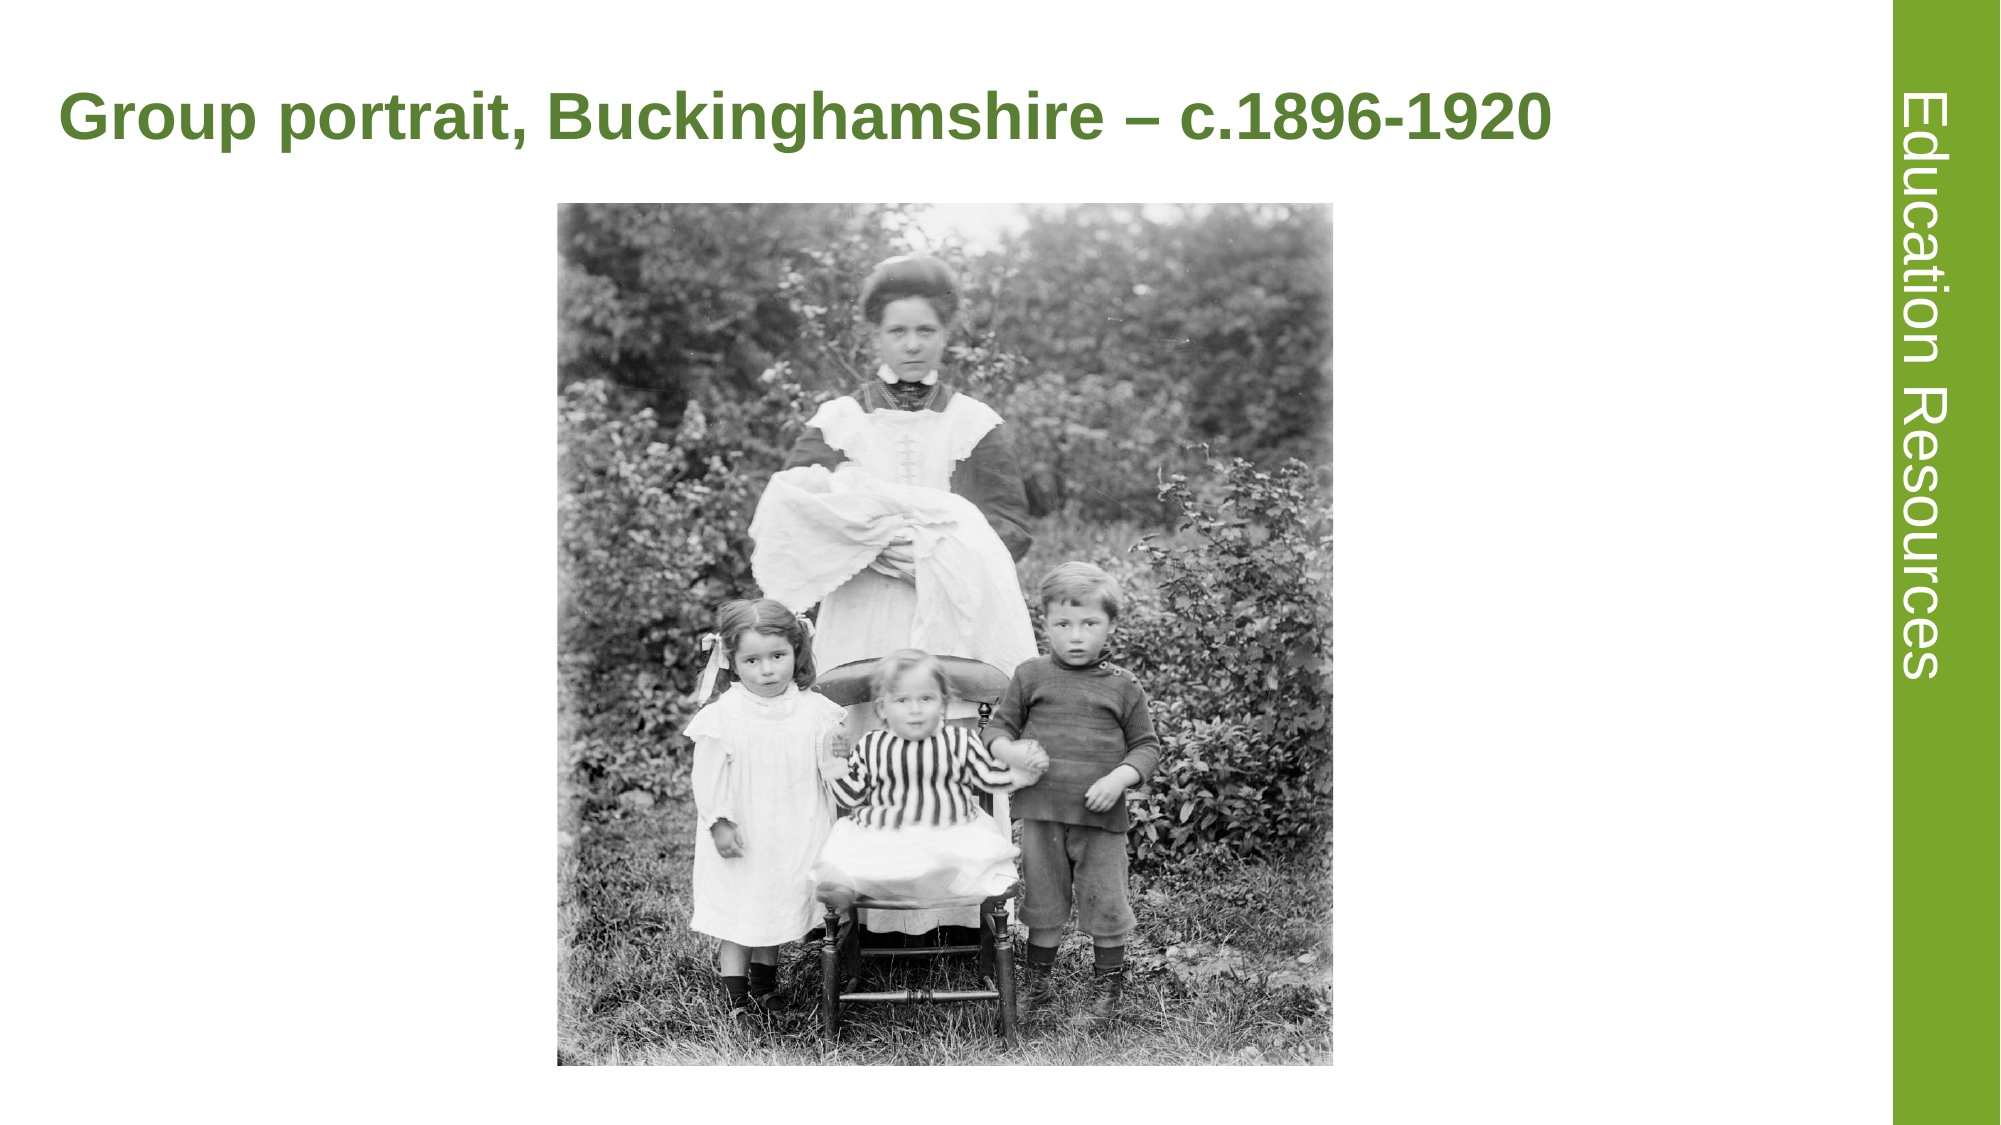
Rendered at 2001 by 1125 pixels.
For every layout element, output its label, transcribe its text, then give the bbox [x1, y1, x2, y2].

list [557, 203, 1334, 1066]
title Group portrait, Buckinghamshire – c.1896-1920 1 [58, 59, 1863, 177]
